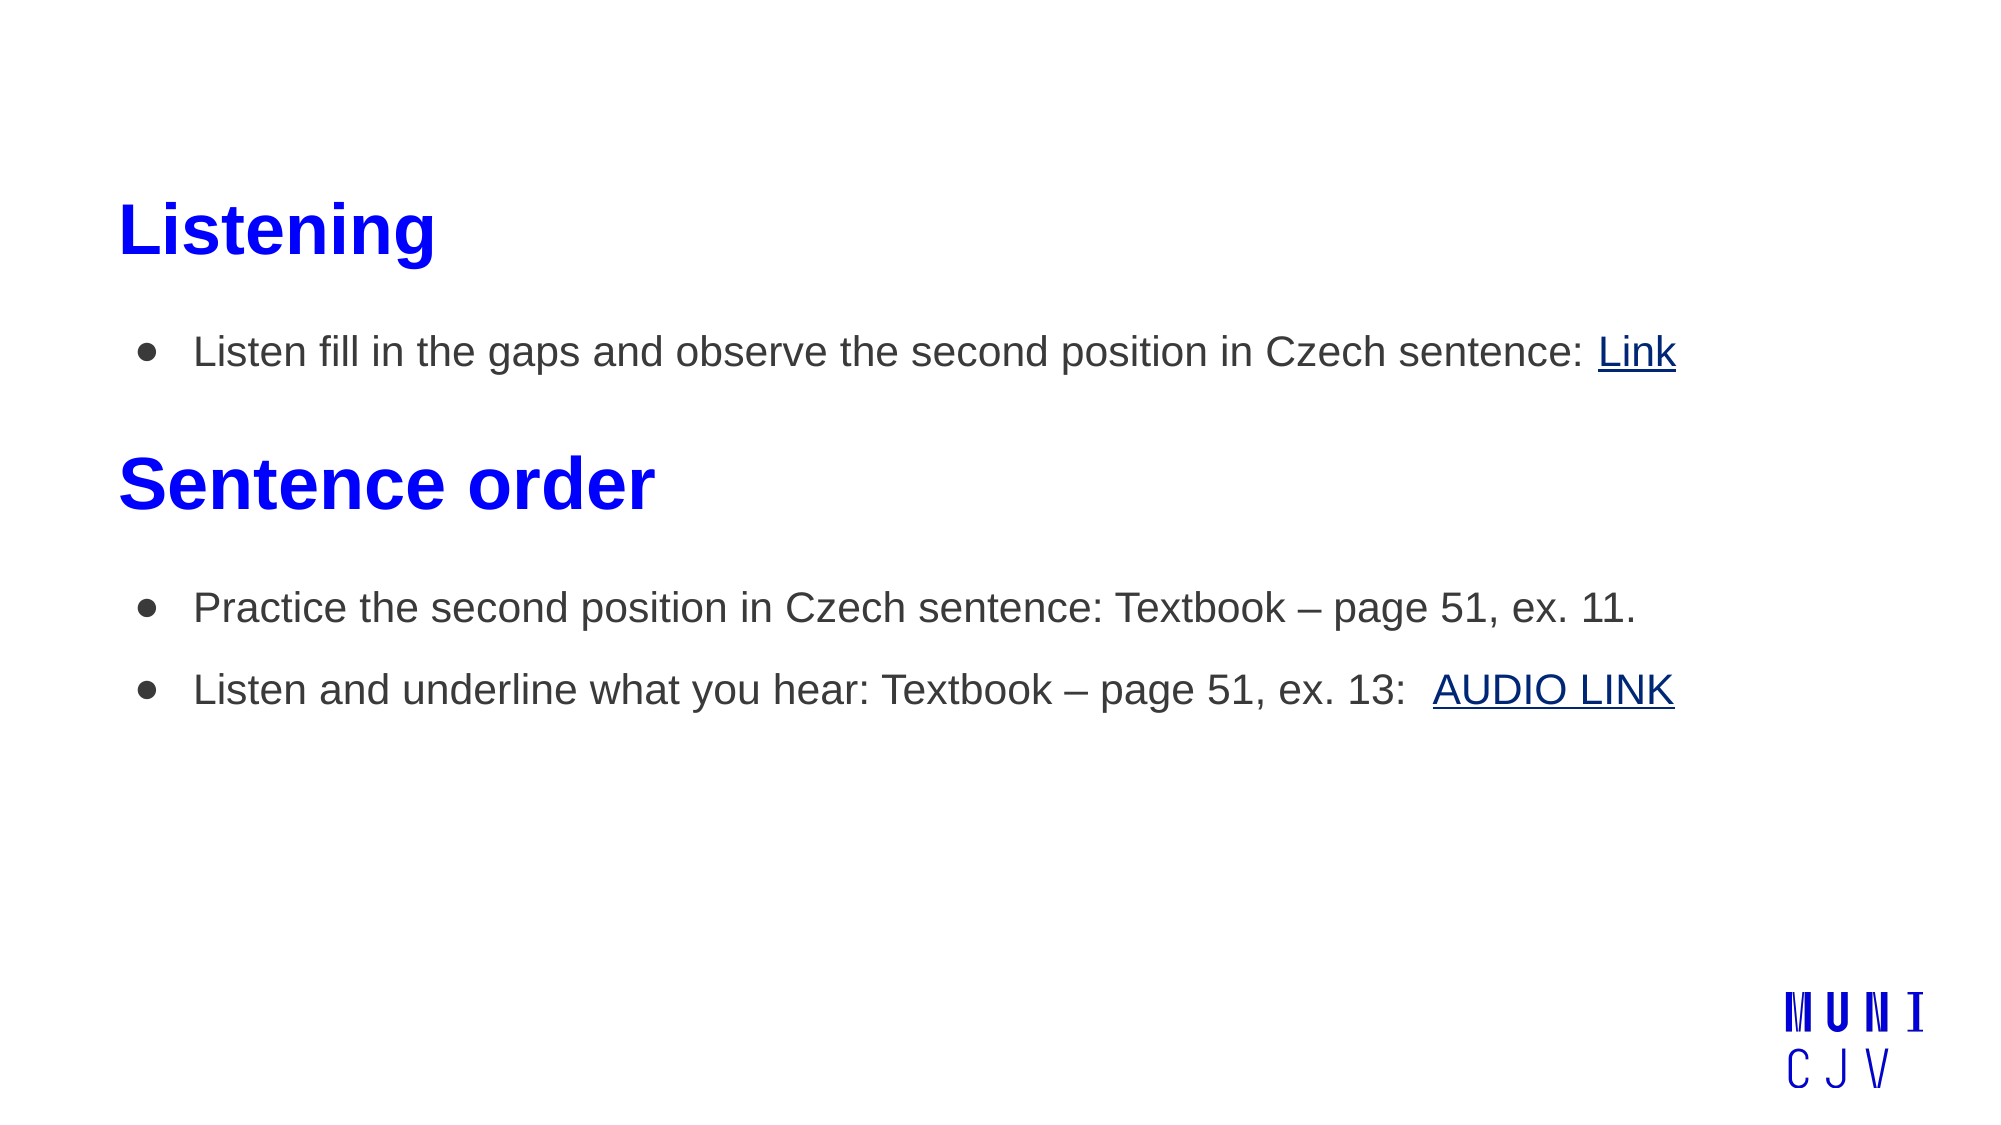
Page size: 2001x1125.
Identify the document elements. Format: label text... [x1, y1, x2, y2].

picture [1784, 992, 1923, 1088]
list Listening Listen fill in the gaps and observe the second position in Czech sentence: Link Sentence order Practice the second position in Czech sentence: Textbook – page 51, ex. 11. Listen and underline what you hear: Textbook – page 51, ex. 13: AUDIO LINK [118, 147, 1883, 957]
